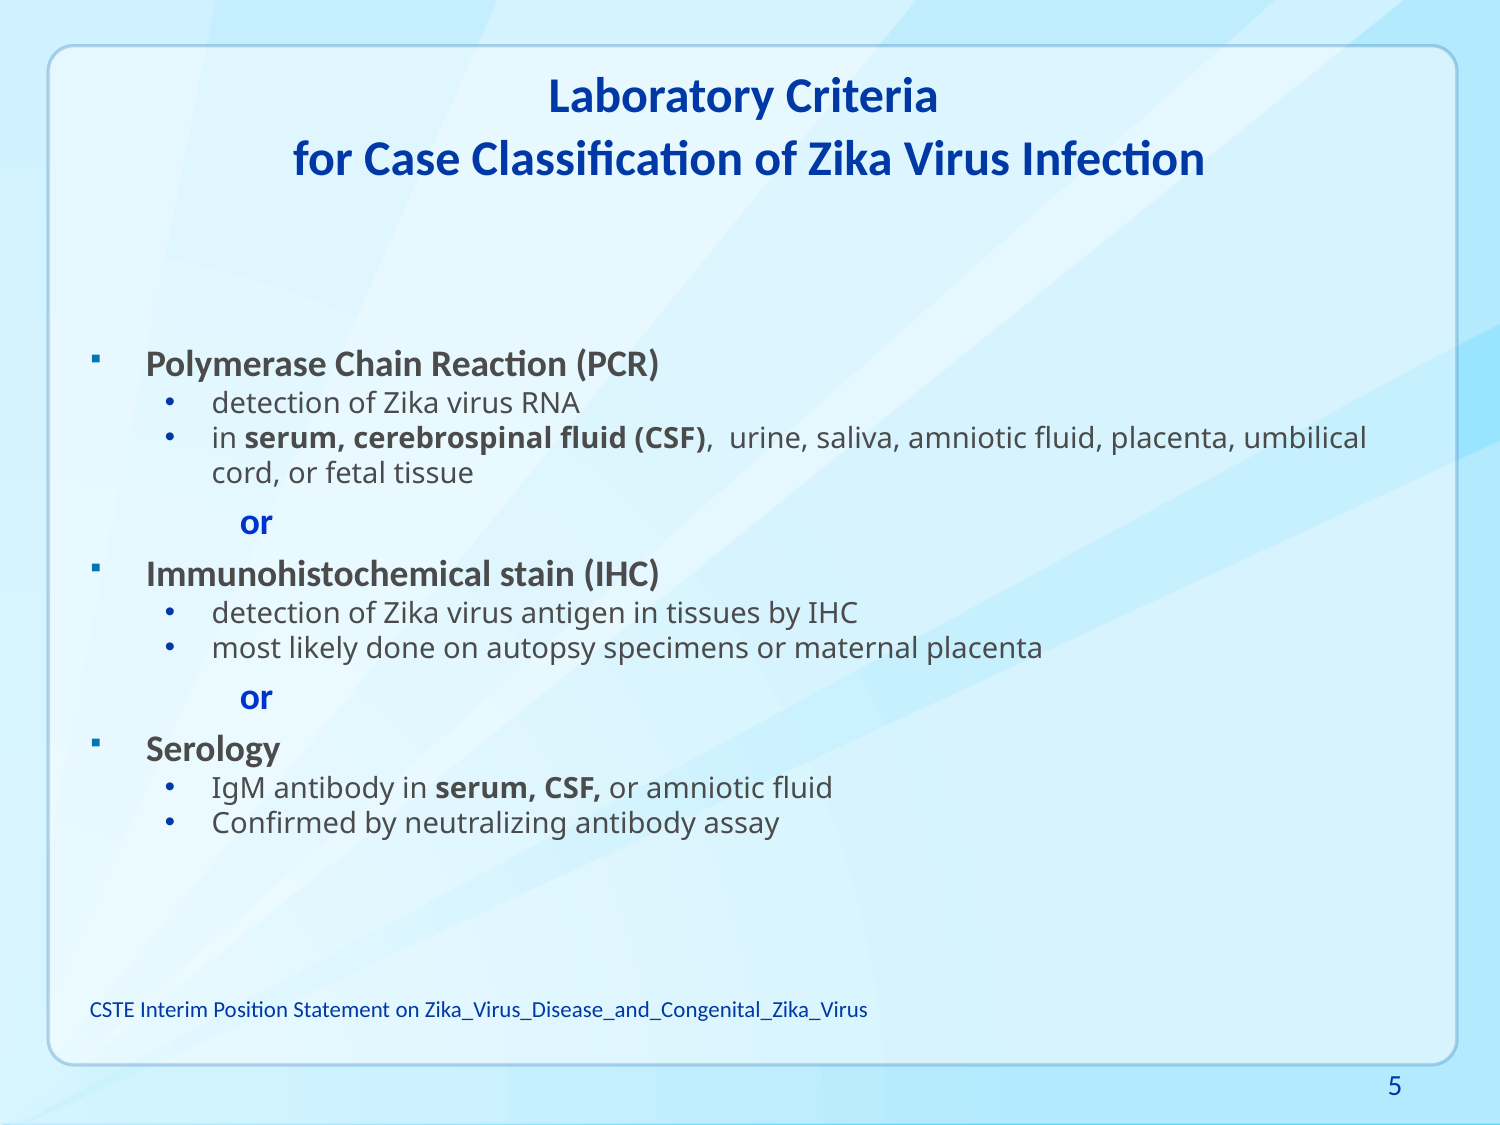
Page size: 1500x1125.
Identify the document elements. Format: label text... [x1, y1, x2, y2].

list CSTE Interim Position Statement on Zika_Virus_Disease_and_Congenital_Zika_Virus [75, 987, 1425, 1050]
picture [0, 0, 1500, 1125]
title Laboratory Criteria for Case Classification of Zika Virus Infection [74, 48, 1425, 197]
list Polymerase Chain Reaction (PCR) detection of Zika virus RNA in serum, cerebrospinal fluid (CSF), urine, saliva, amniotic fluid, placenta, umbilical cord, or fetal tissue or Immunohistochemical stain (IHC) detection of Zika virus antigen in tissues by IHC most likely done on autopsy specimens or maternal placenta or Serology IgM antibody in serum, CSF, or amniotic fluid Confirmed by neutralizing antibody assay [75, 196, 1425, 950]
